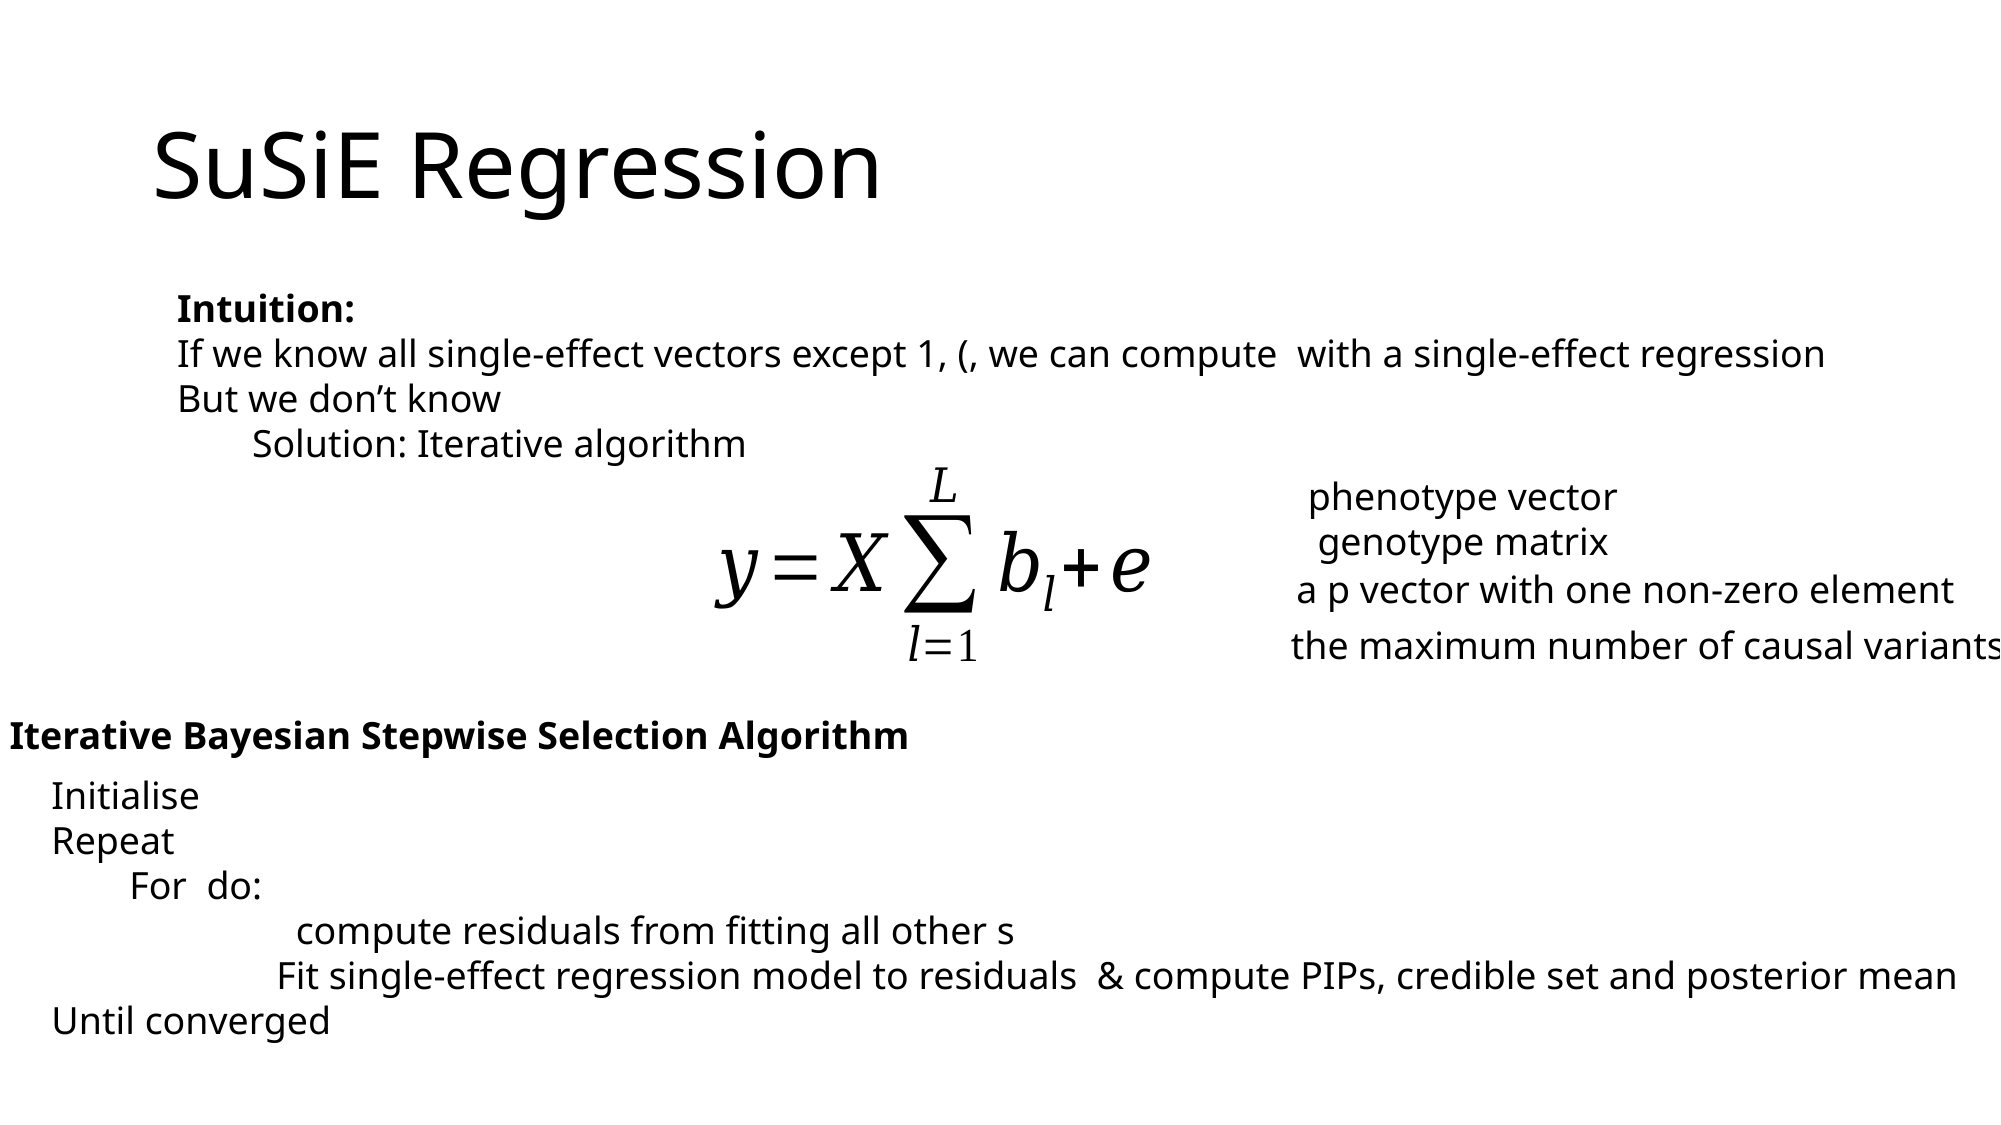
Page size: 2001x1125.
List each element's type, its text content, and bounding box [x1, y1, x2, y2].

title SuSiE Regression [137, 59, 1863, 278]
text_box Iterative Bayesian Stepwise Selection Algorithm [0, 704, 935, 765]
